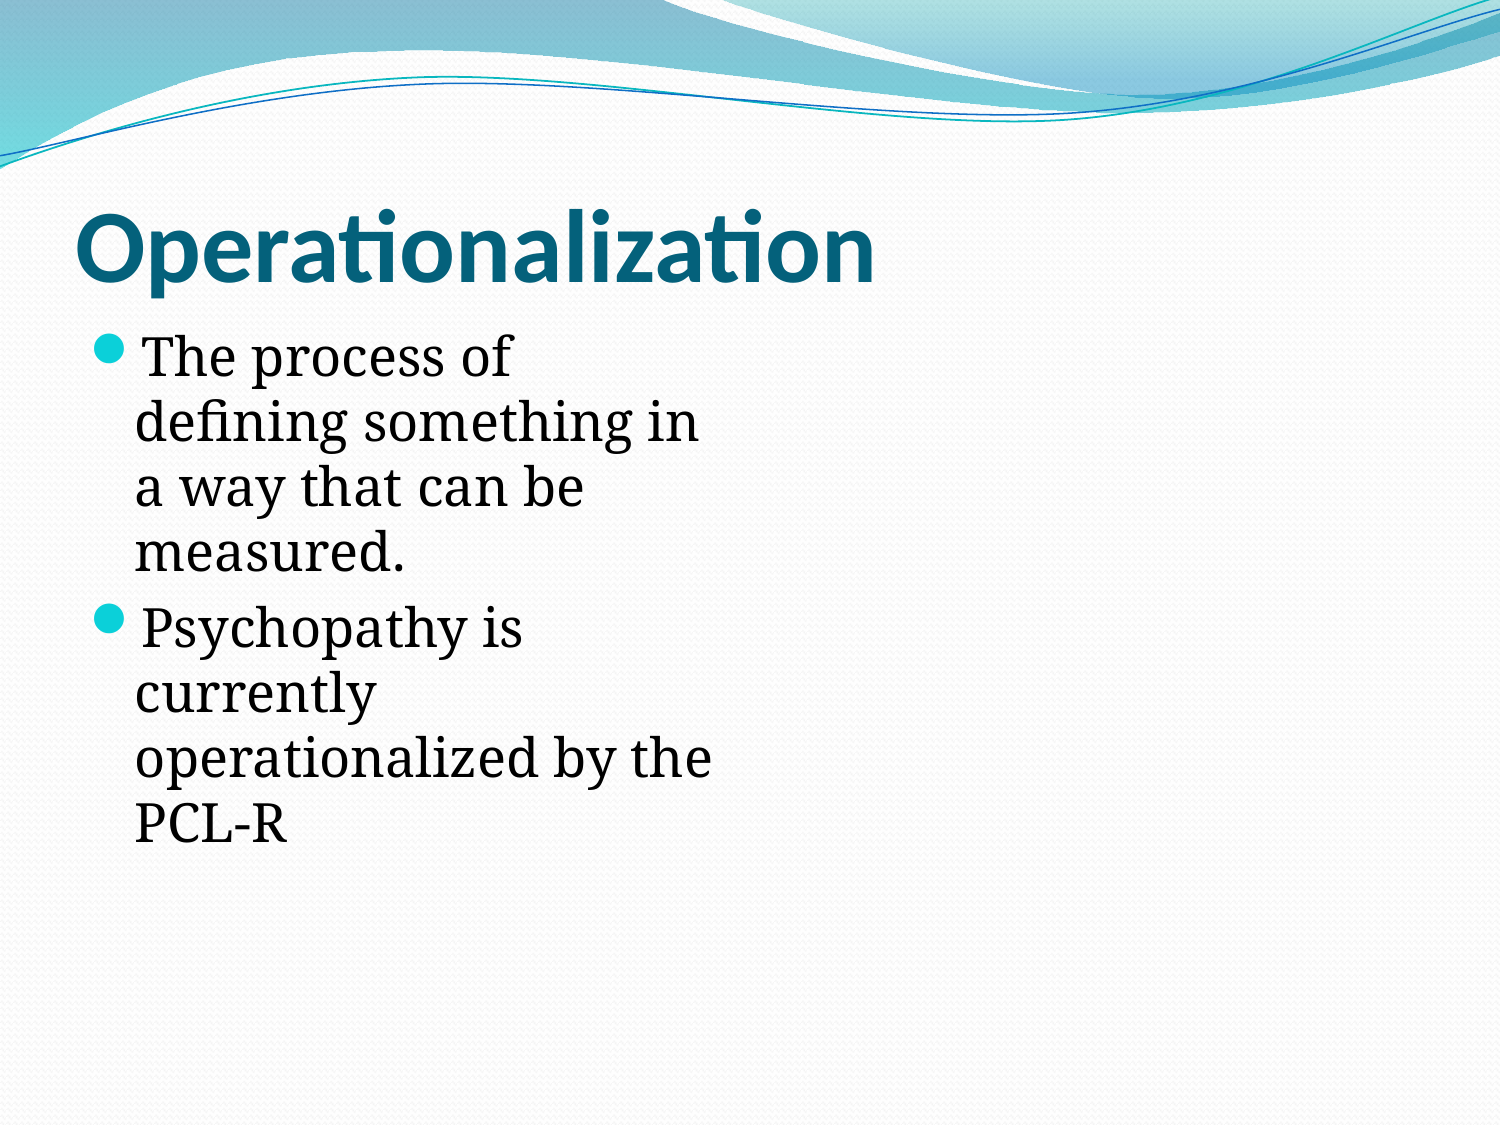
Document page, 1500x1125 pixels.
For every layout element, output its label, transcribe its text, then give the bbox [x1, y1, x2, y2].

title Operationalization [75, 115, 1425, 303]
list The process of defining something in a way that can be measured. Psychopathy is currently operationalized by the PCL-R [75, 314, 738, 1043]
